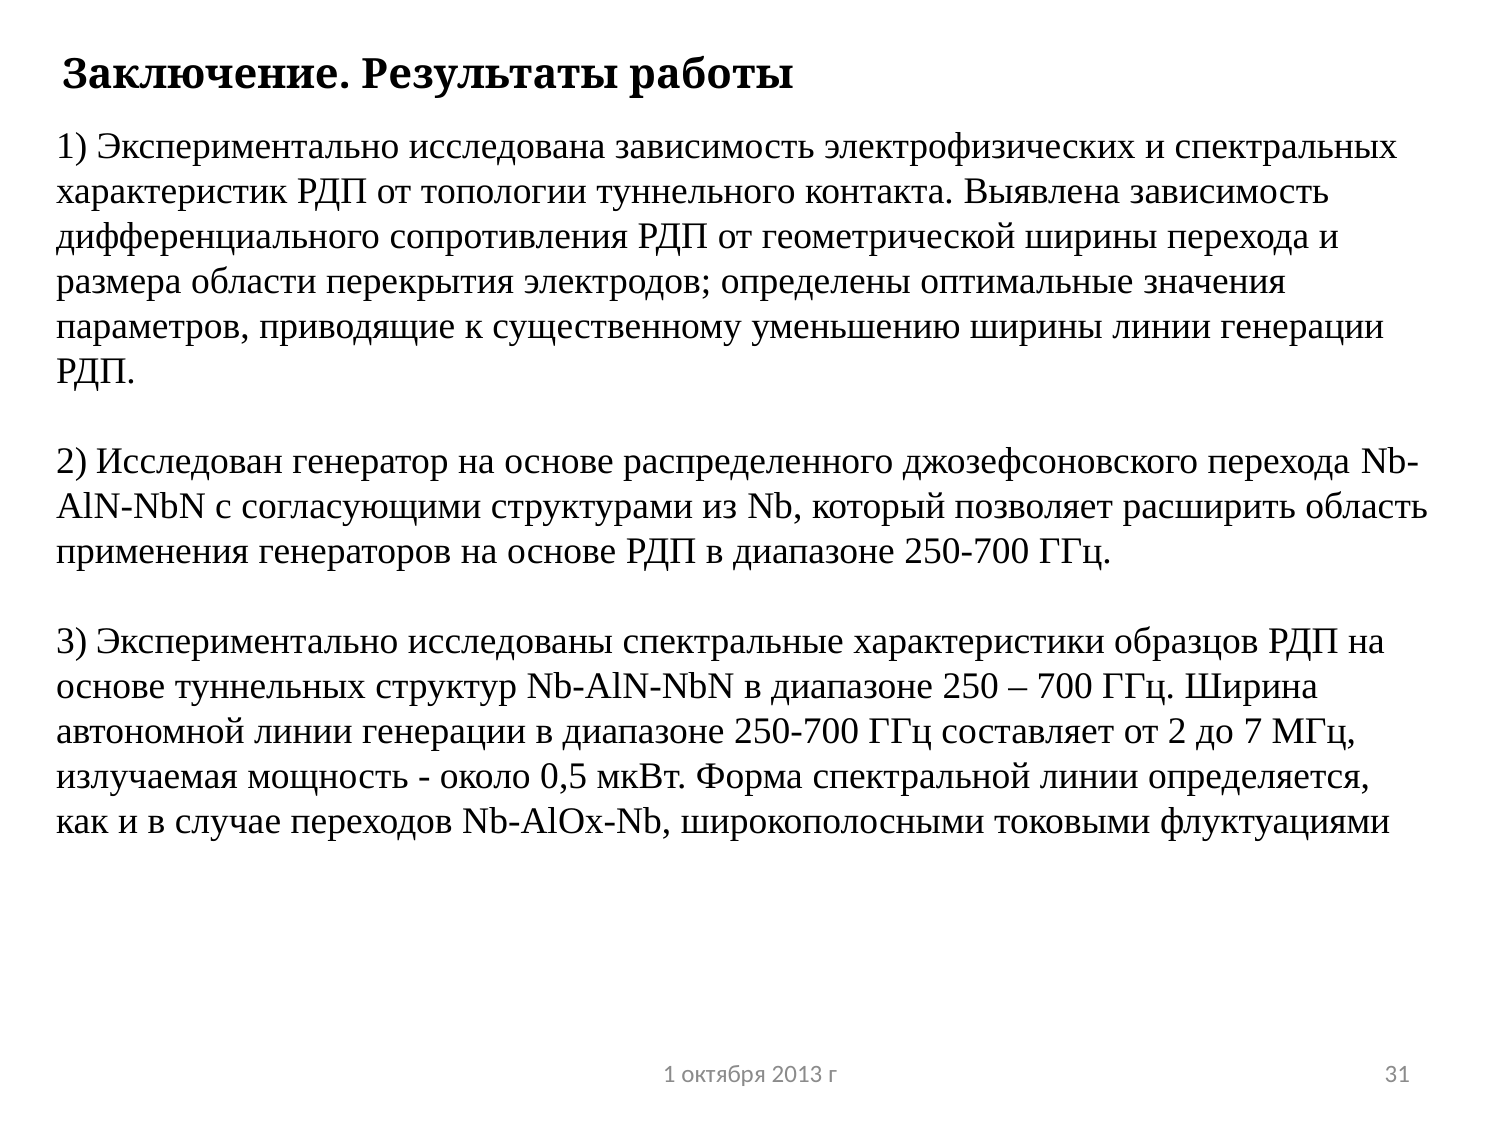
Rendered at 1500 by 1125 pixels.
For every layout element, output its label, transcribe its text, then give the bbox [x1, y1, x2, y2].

text_box 1) Экспериментально исследована зависимость электрофизических и спектральных характеристик РДП от топологии туннельного контакта. Выявлена зависимость дифференциального сопротивления РДП от геометрической ширины перехода и размера области перекрытия электродов; определены оптимальные значения параметров, приводящие к существенному уменьшению ширины линии генерации РДП. 2) Исследован генератор на основе распределенного джозефсоновского перехода Nb-AlN-NbN с согласующими структурами из Nb, который позволяет расширить область применения генераторов на основе РДП в диапазоне 250-700 ГГц. 3) Экспериментально исследованы спектральные характеристики образцов РДП на основе туннельных структур Nb-AlN-NbN в диапазоне 250 – 700 ГГц. Ширина автономной линии генерации в диапазоне 250-700 ГГц составляет от 2 до 7 МГц, излучаемая мощность - около 0,5 мкВт. Форма спектральной линии определяется, как и в случае переходов Nb-AlOx-Nb, широкополосными токовыми флуктуациями [41, 113, 1447, 894]
footer 1 октября 2013 г [512, 1042, 988, 1103]
slide_number 31 [1074, 1042, 1425, 1103]
title Заключение. Результаты работы [47, 30, 1430, 113]
